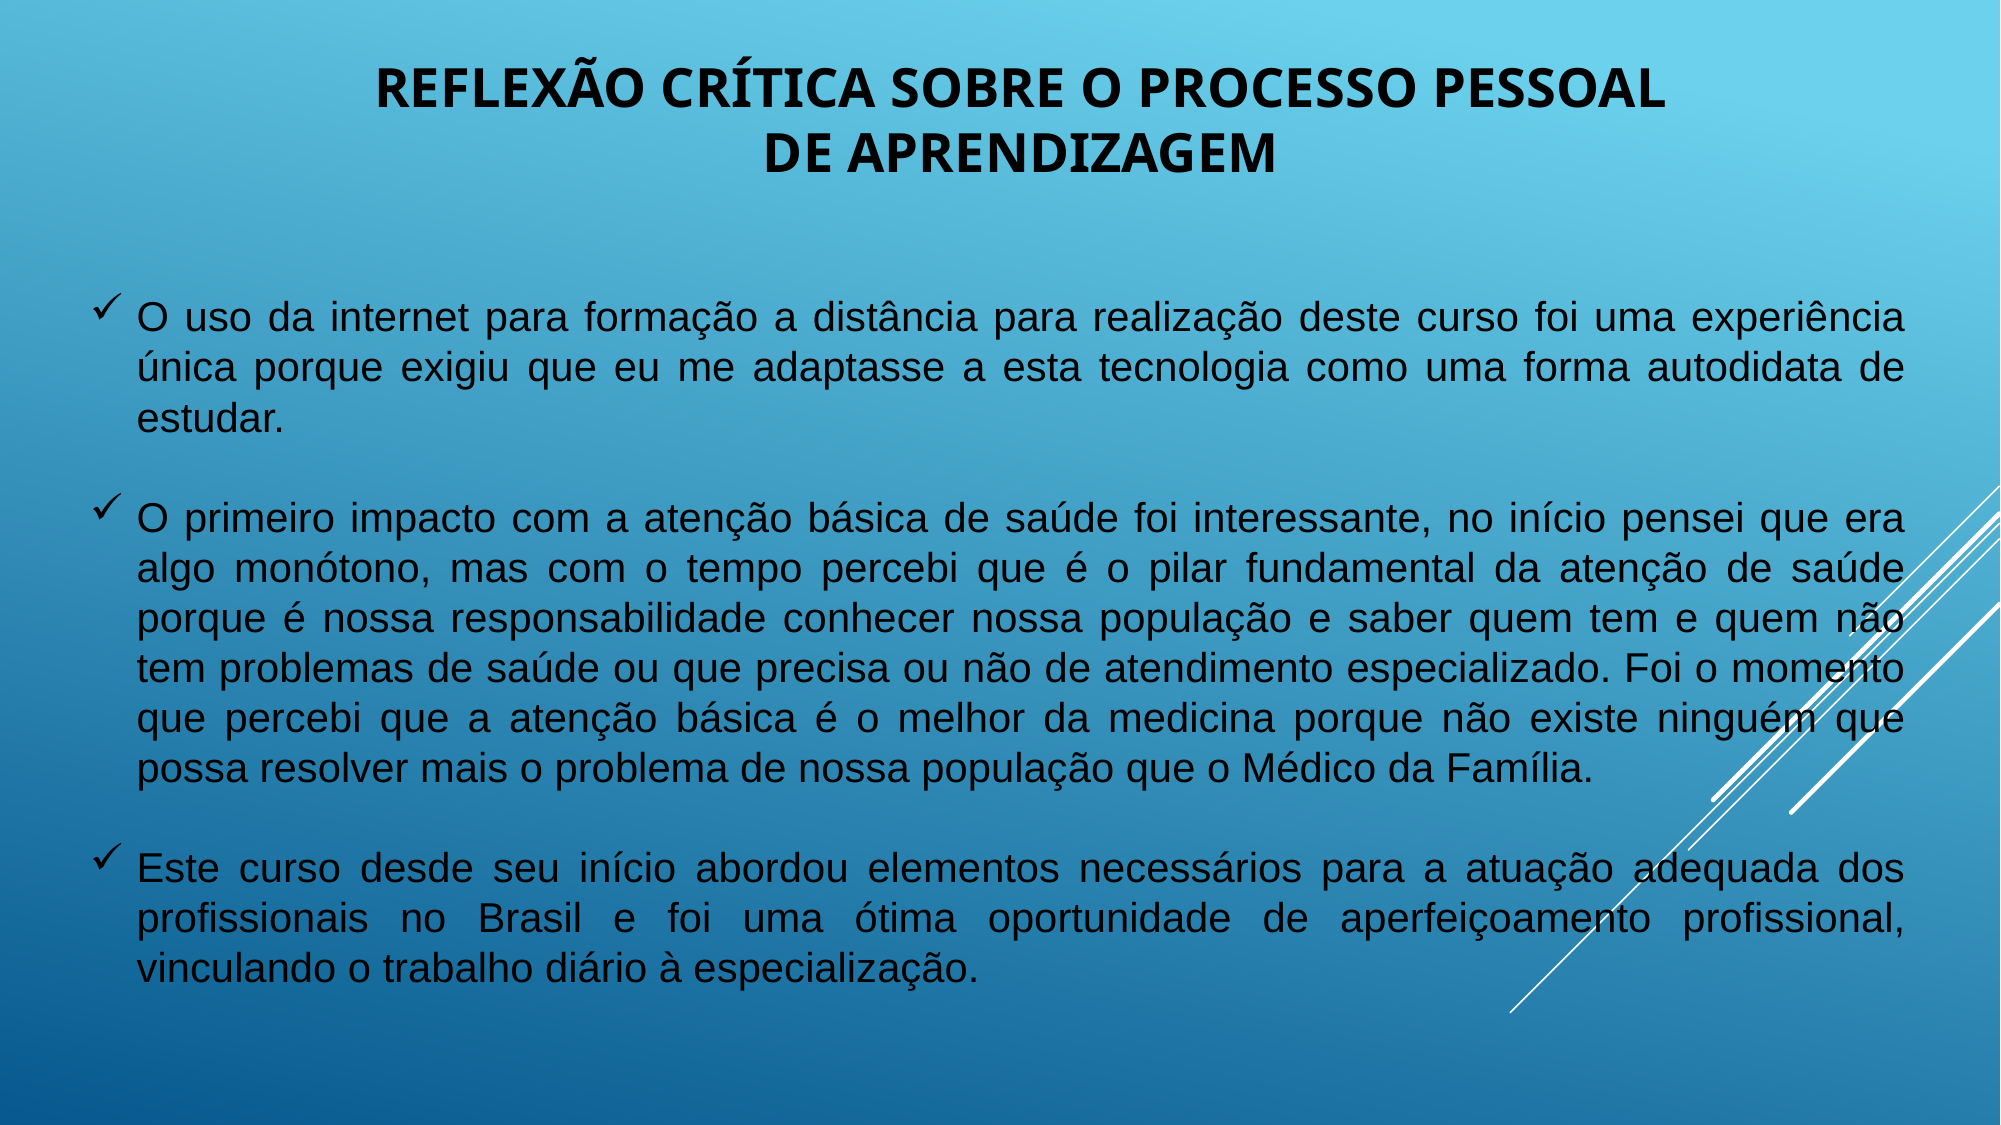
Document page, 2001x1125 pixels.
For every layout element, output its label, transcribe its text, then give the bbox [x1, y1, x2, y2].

text_box O uso da internet para formação a distância para realização deste curso foi uma experiência única porque exigiu que eu me adaptasse a esta tecnologia como uma forma autodidata de estudar. O primeiro impacto com a atenção básica de saúde foi interessante, no início pensei que era algo monótono, mas com o tempo percebi que é o pilar fundamental da atenção de saúde porque é nossa responsabilidade conhecer nossa população e saber quem tem e quem não tem problemas de saúde ou que precisa ou não de atendimento especializado. Foi o momento que percebi que a atenção básica é o melhor da medicina porque não existe ninguém que possa resolver mais o problema de nossa população que o Médico da Família. Este curso desde seu início abordou elementos necessários para a atuação adequada dos profissionais no Brasil e foi uma ótima oportunidade de aperfeiçoamento profissional, vinculando o trabalho diário à especialização. [75, 282, 1921, 1088]
title Reflexão crítica sobre o processo pessoal de aprendizagem [321, 60, 1722, 247]
